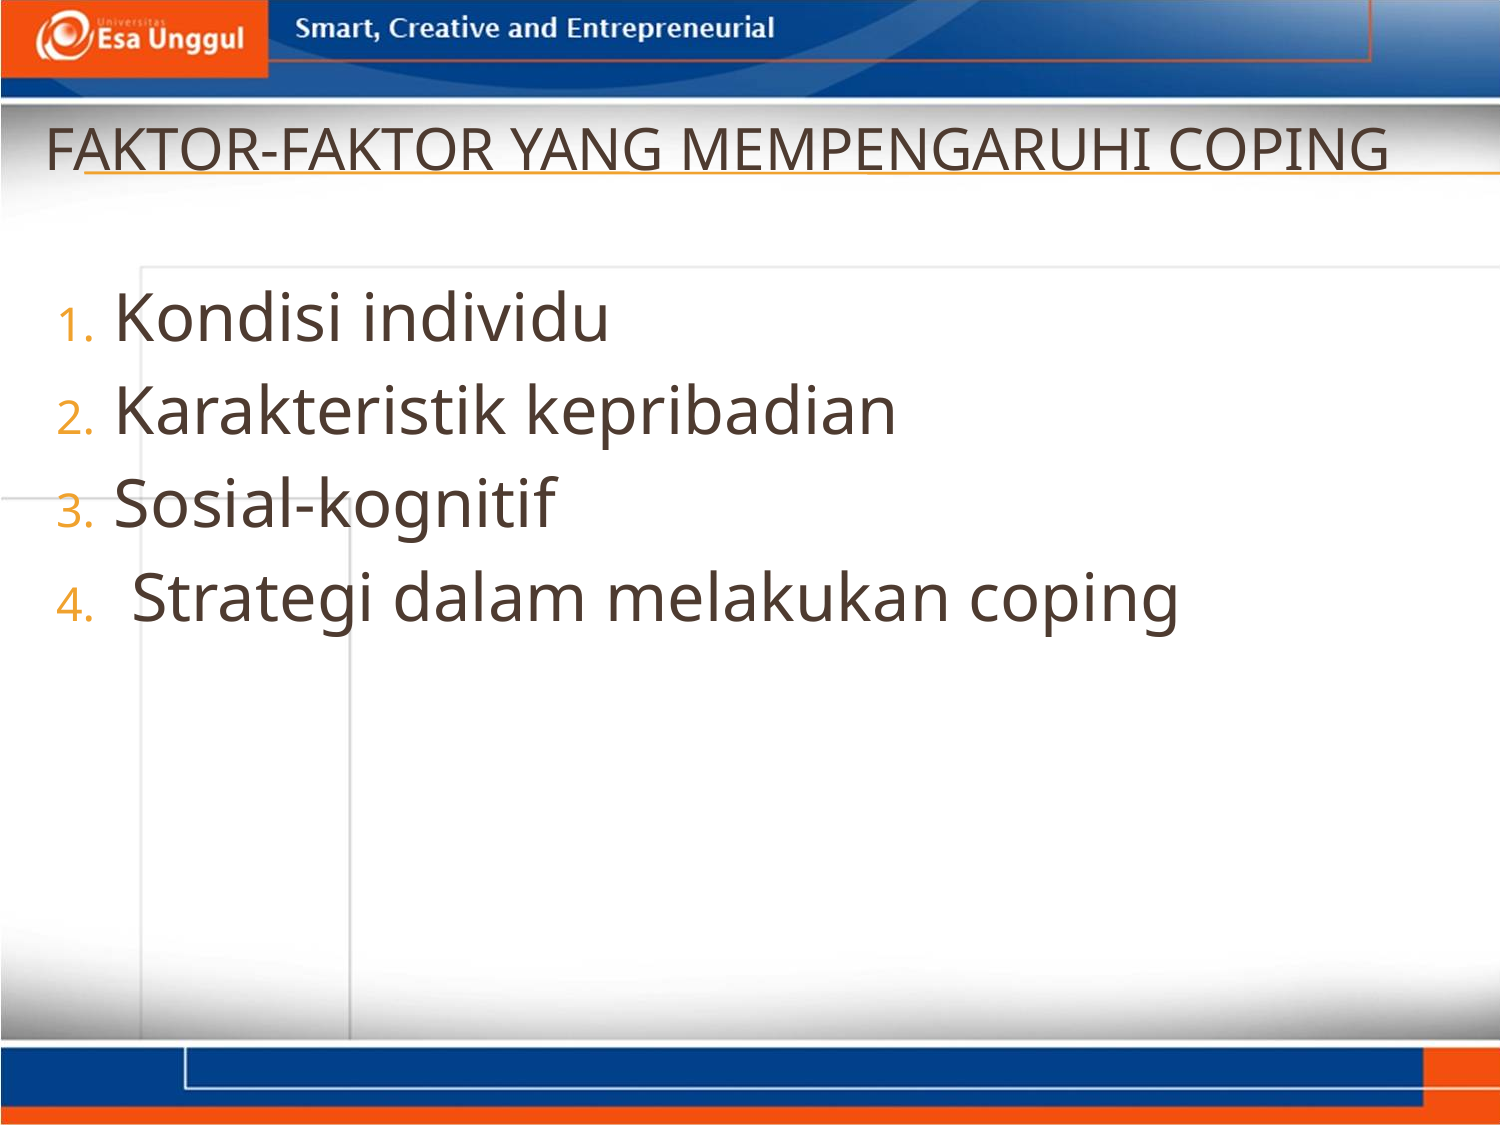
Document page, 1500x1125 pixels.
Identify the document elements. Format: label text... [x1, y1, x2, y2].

list Kondisi individu Karakteristik kepribadian Sosial-kognitif Strategi dalam melakukan coping [41, 267, 1467, 963]
picture [0, 0, 1500, 1125]
title Faktor-faktor yang mempengaruhi coping [29, 75, 1475, 220]
